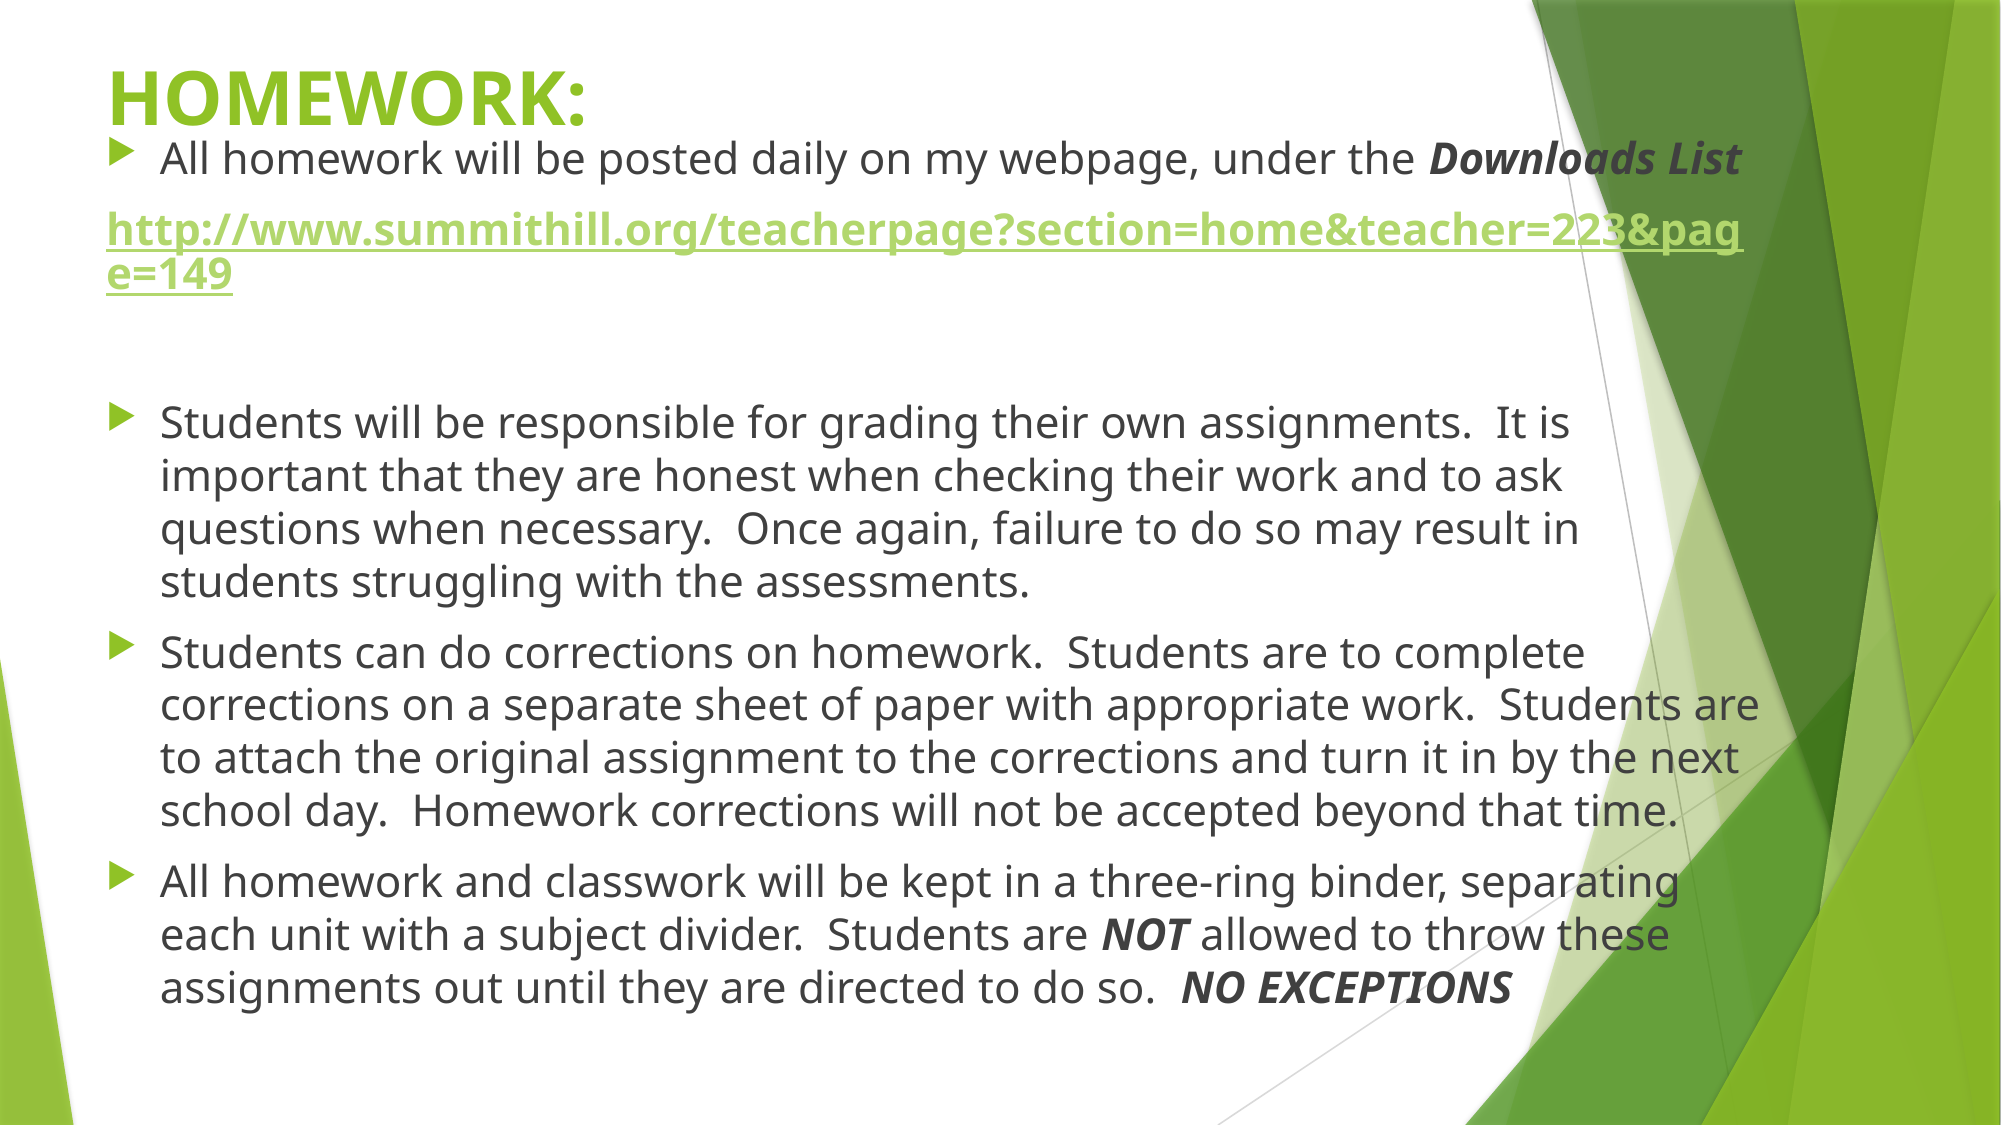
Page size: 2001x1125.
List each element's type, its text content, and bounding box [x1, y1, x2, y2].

list All homework will be posted daily on my webpage, under the Downloads List http://www.summithill.org/teacherpage?section=home&teacher=223&page=149 Students will be responsible for grading their own assignments. It is important that they are honest when checking their work and to ask questions when necessary. Once again, failure to do so may result in students struggling with the assessments. Students can do corrections on homework. Students are to complete corrections on a separate sheet of paper with appropriate work. Students are to attach the original assignment to the corrections and turn it in by the next school day. Homework corrections will not be accepted beyond that time. All homework and classwork will be kept in a three-ring binder, separating each unit with a subject divider. Students are NOT allowed to throw these assignments out until they are directed to do so. NO EXCEPTIONS [91, 122, 1783, 1050]
title HOMEWORK: [91, 42, 1502, 122]
